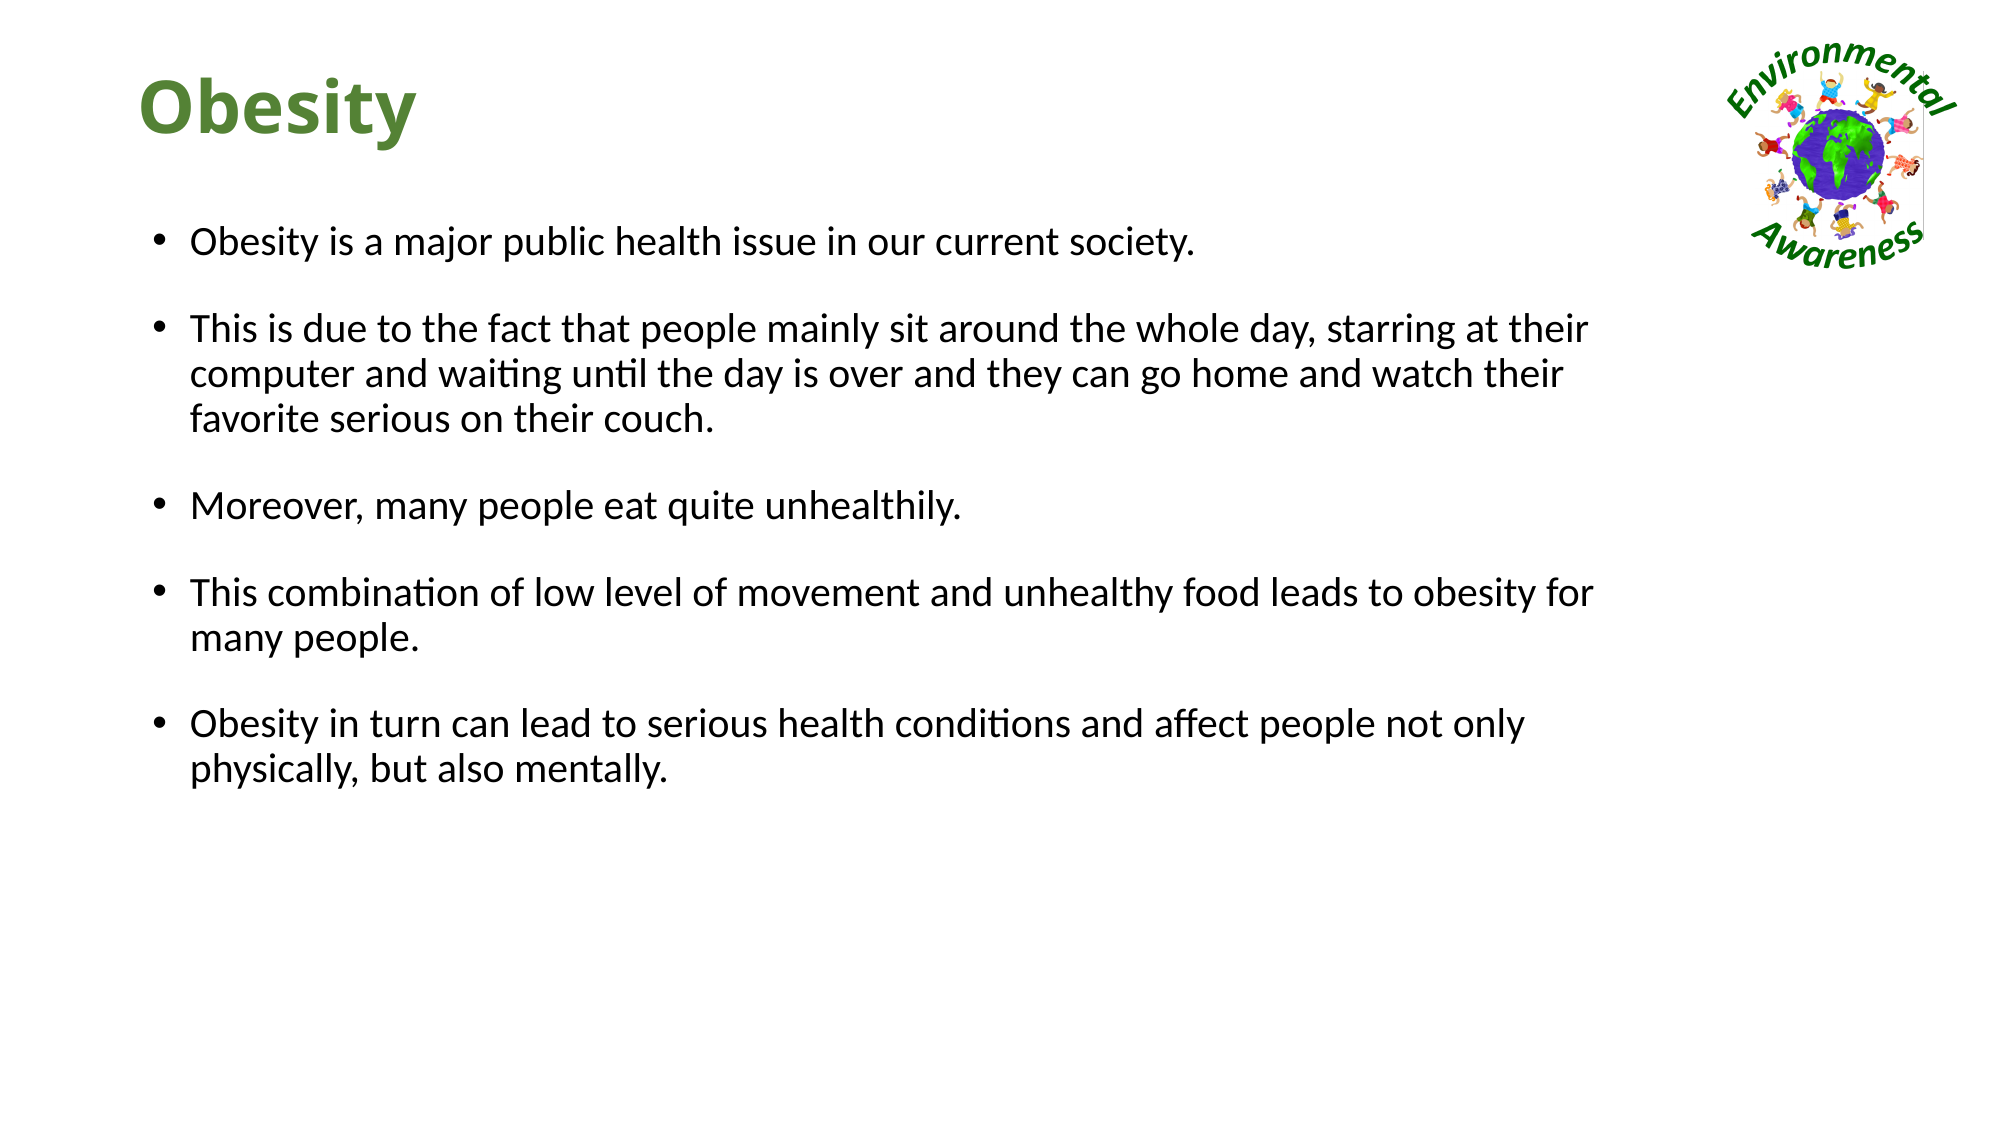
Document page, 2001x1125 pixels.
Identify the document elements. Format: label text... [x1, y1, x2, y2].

picture [1716, 35, 1962, 278]
title Obesity [122, 59, 1650, 160]
list Obesity is a major public health issue in our current society. This is due to the fact that people mainly sit around the whole day, starring at their computer and waiting until the day is over and they can go home and watch their favorite serious on their couch. Moreover, many people eat quite unhealthily. This combination of low level of movement and unhealthy food leads to obesity for many people. Obesity in turn can lead to serious health conditions and affect people not only physically, but also mentally. [137, 212, 1650, 1021]
